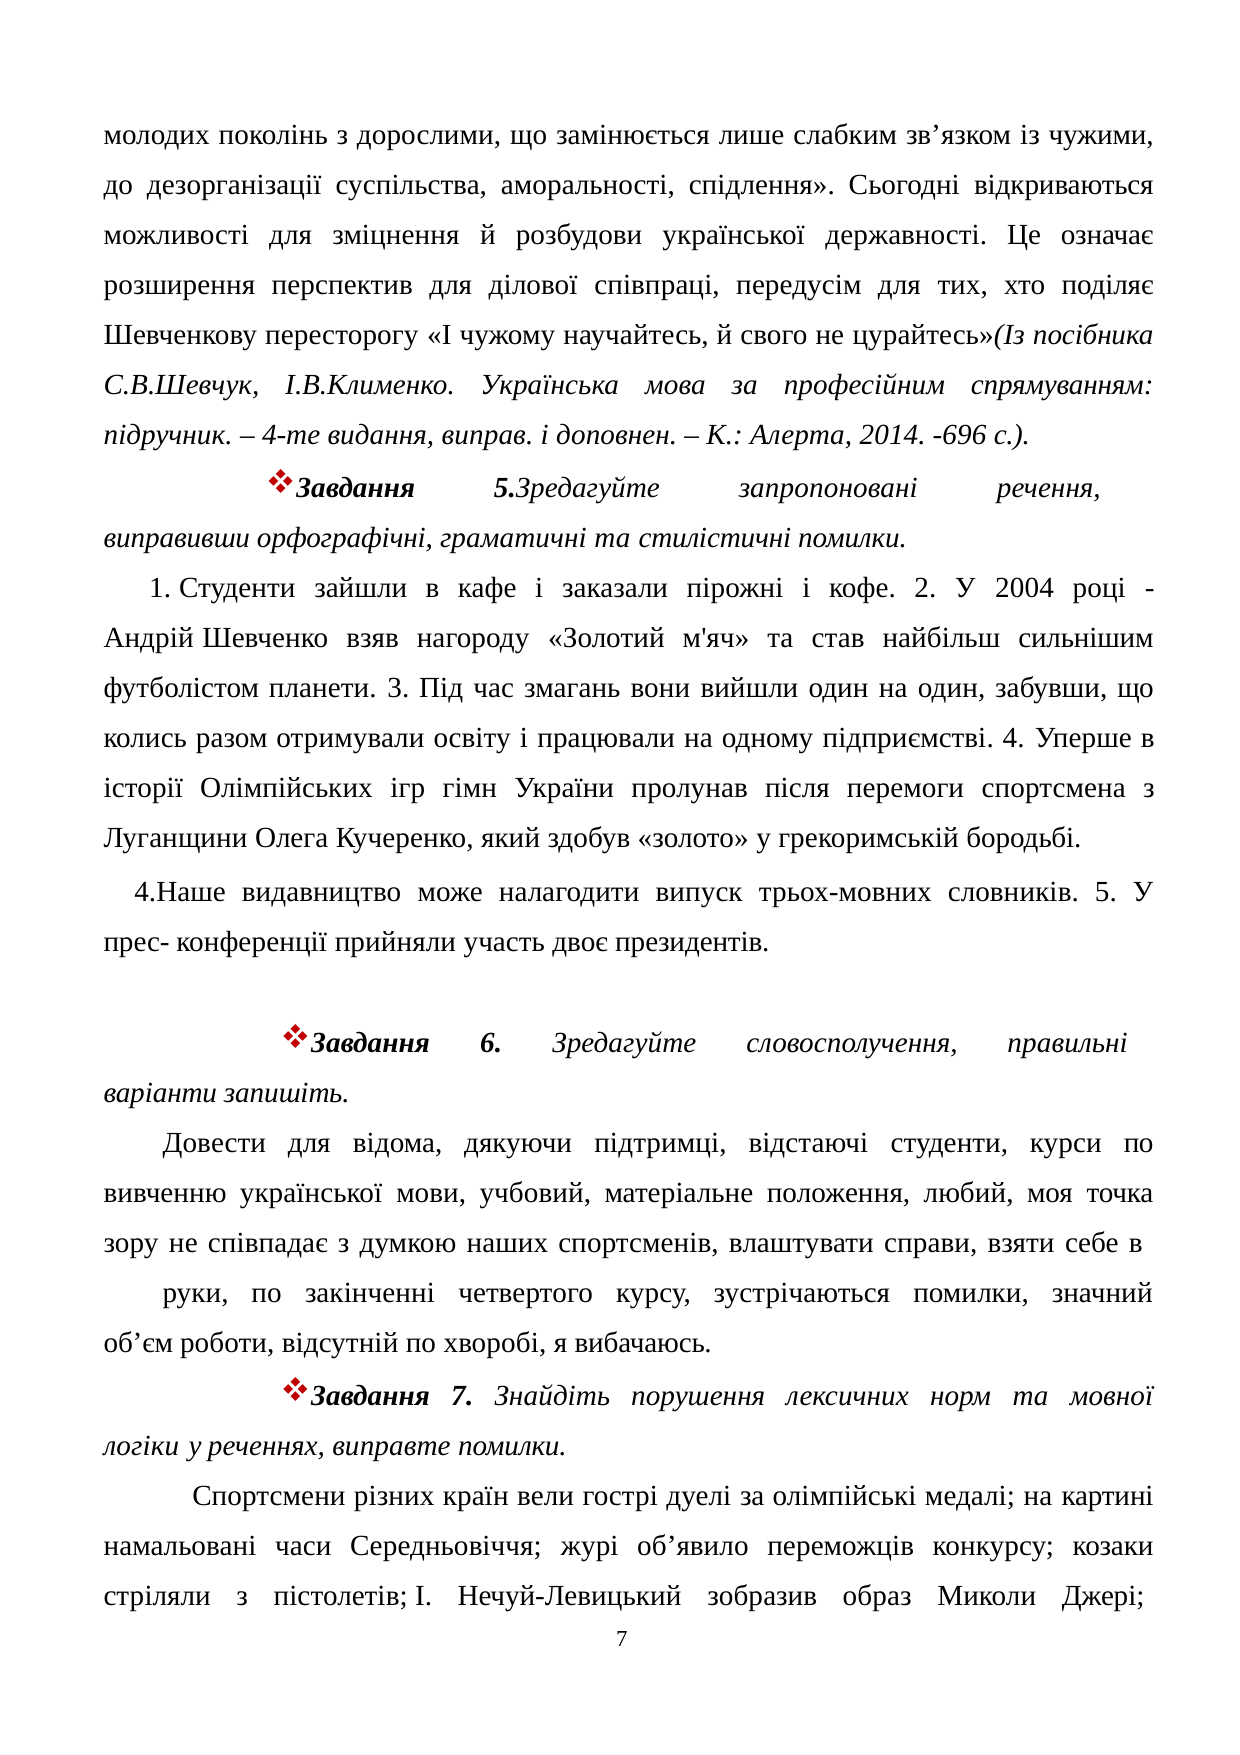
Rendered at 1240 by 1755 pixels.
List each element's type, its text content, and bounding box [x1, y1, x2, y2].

slide_number 10 [609, 1626, 648, 1755]
text_box молодих поколінь з дорослими, що замінюється лише слабким зв’язком із чужими, до дезорганізації суспільства, аморальності, спідлення». Сьогодні відкриваються можливості для зміцнення й розбудови української державності. Це означає розширення перспектив для ділової співпраці, передусім для тих, хто поділяє Шевченкову пересторогу «І чужому научайтесь, й свого не цурайтесь»(Із посібника С.В.Шевчук, І.В.Клименко. Українська мова за професійним спрямуванням: підручник. – 4-те видання, виправ. і доповнен. – К.: Алерта, 2014. -696 с.). Завдання 5.Зредагуйте запропоновані речення, виправивши орфографічні, граматичні та стилістичні помилки. 1. Студенти зайшли в кафе і заказали пірожні і кофе. 2. У 2004 році - Андрій Шевченко взяв нагороду «Золотий м'яч» та став найбільш сильнішим футболістом планети. 3. Під час змагань вони вийшли один на один, забувши, що колись разом отримували освіту і працювали на одному підприємстві. 4. Уперше в історії Олімпійських ігр гімн України пролунав після перемоги спортсмена з Луганщини Олега Кучеренко, який здобув «золото» у грекоримській бородьбі. Наше видавництво може налагодити випуск трьох-мовних словників. 5. У прес- конференції прийняли участь двоє президентів. Завдання 6. Зредагуйте словосполучення, правильні варіанти запишіть. Довести для відома, дякуючи підтримці, відстаючі студенти, курси по вивченню української мови, учбовий, матеріальне положення, любий, моя точка зору не співпадає з думкою наших спортсменів, влаштувати справи, взяти себе в руки, по закінченні четвертого курсу, зустрічаються помилки, значний об’єм роботи, відсутній по хворобі, я вибачаюсь. Завдання 7. Знайдіть порушення лексичних норм та мовної логіки у реченнях, виправте помилки. Спортсмени різних країн вели гострі дуелі за олімпійські медалі; на картині намальовані часи Середньовіччя; журі об’явило переможців конкурсу; козаки стріляли з пістолетів; І. Нечуй-Левицький зобразив образ Миколи Джері; [101, 98, 1155, 1612]
